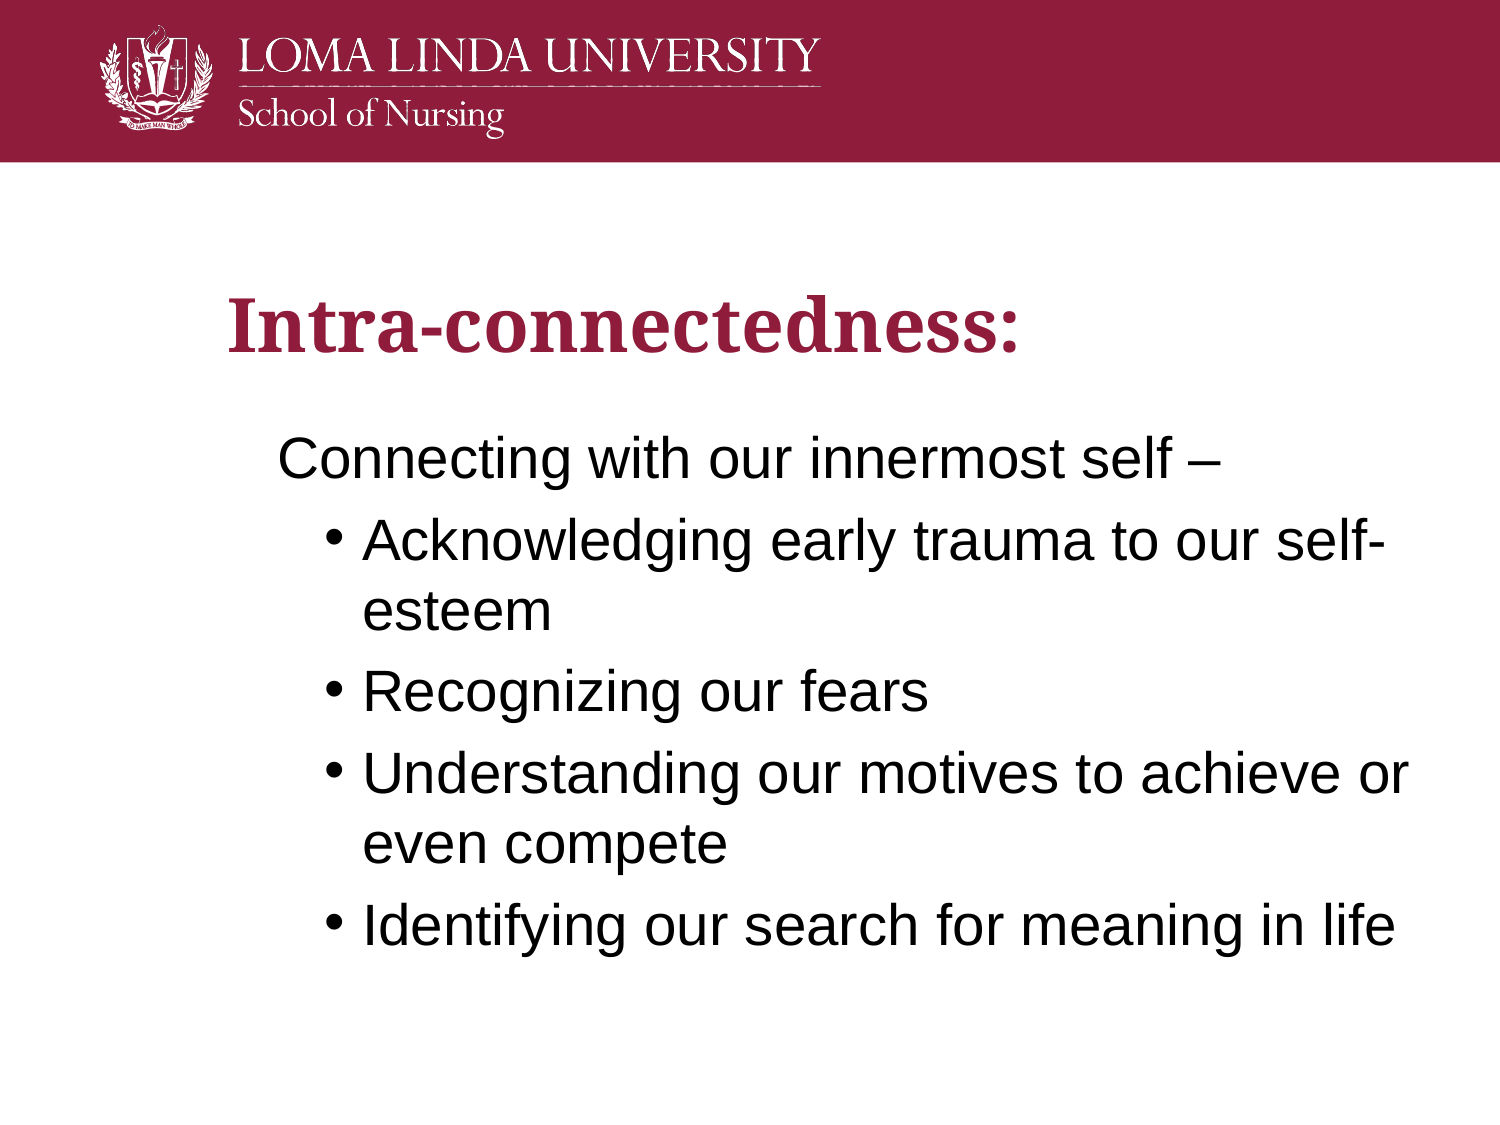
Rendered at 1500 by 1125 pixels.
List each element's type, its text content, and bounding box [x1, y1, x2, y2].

title Intra-connectedness: [212, 187, 1182, 375]
picture [100, 25, 821, 139]
list Connecting with our innermost self – Acknowledging early trauma to our self-esteem Recognizing our fears Understanding our motives to achieve or even compete Identifying our search for meaning in life [262, 412, 1469, 1088]
